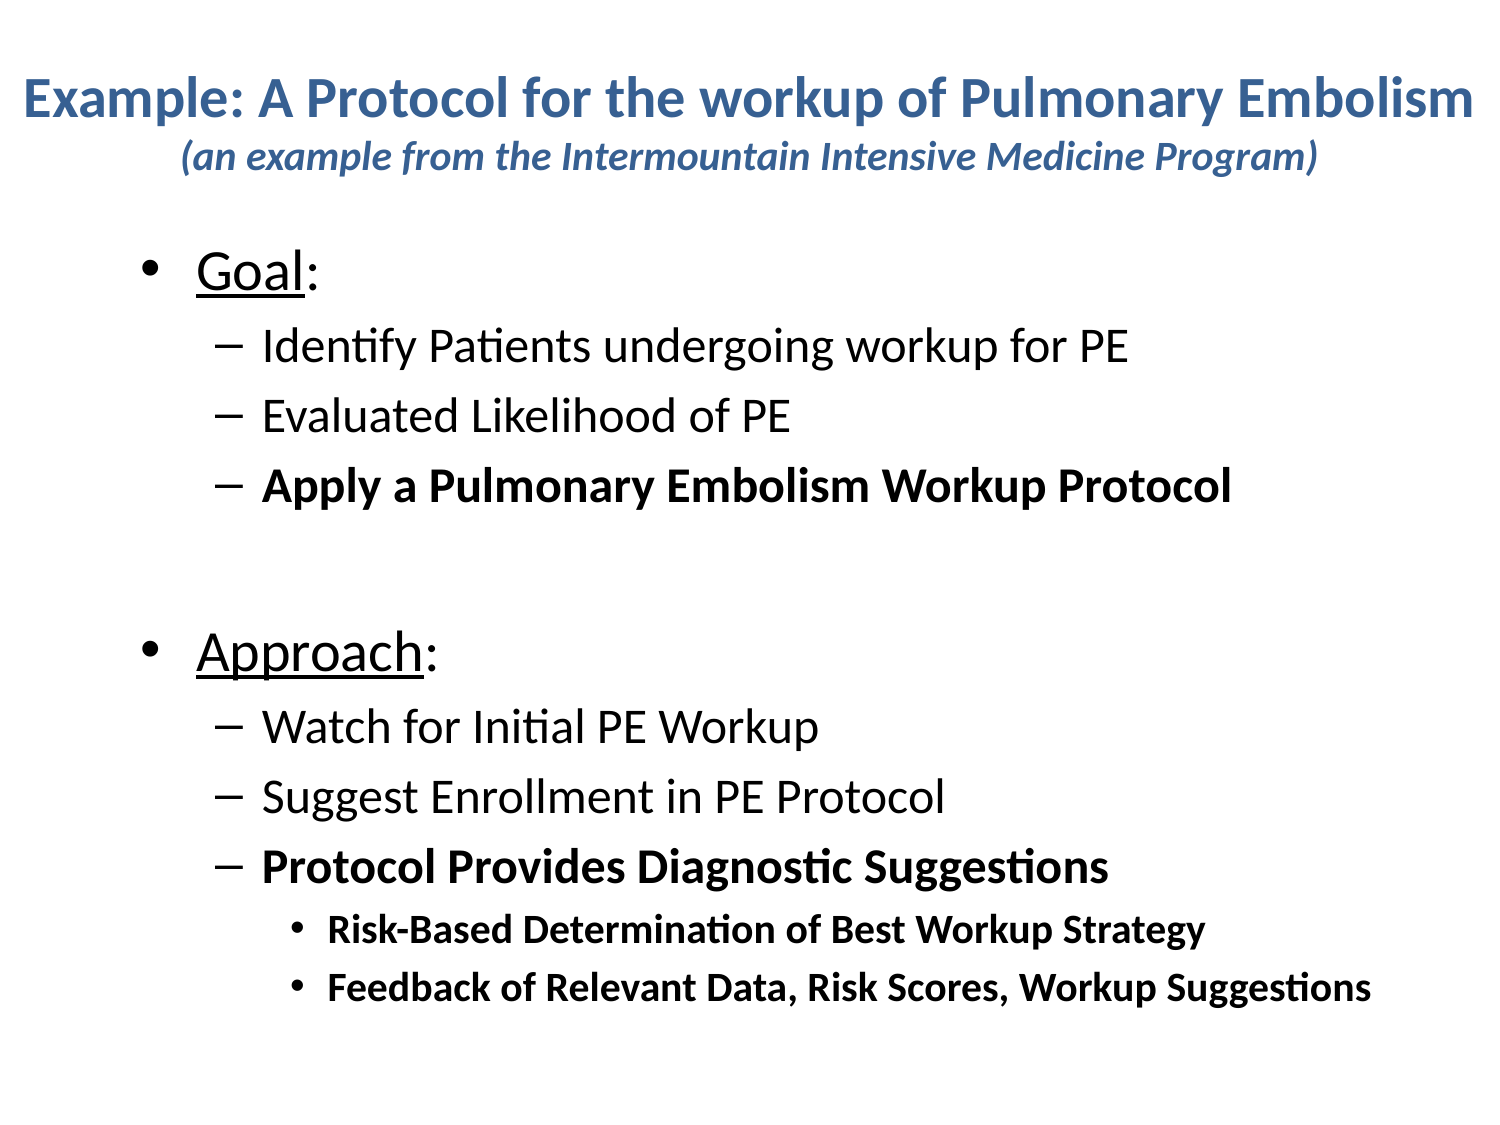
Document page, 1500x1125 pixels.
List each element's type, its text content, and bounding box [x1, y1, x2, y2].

title Example: A Protocol for the workup of Pulmonary Embolism (an example from the Intermountain Intensive Medicine Program) [0, 75, 1500, 213]
list Goal: Identify Patients undergoing workup for PE Evaluated Likelihood of PE Apply a Pulmonary Embolism Workup Protocol Approach: Watch for Initial PE Workup Suggest Enrollment in PE Protocol Protocol Provides Diagnostic Suggestions Risk-Based Determination of Best Workup Strategy Feedback of Relevant Data, Risk Scores, Workup Suggestions [125, 224, 1500, 1100]
